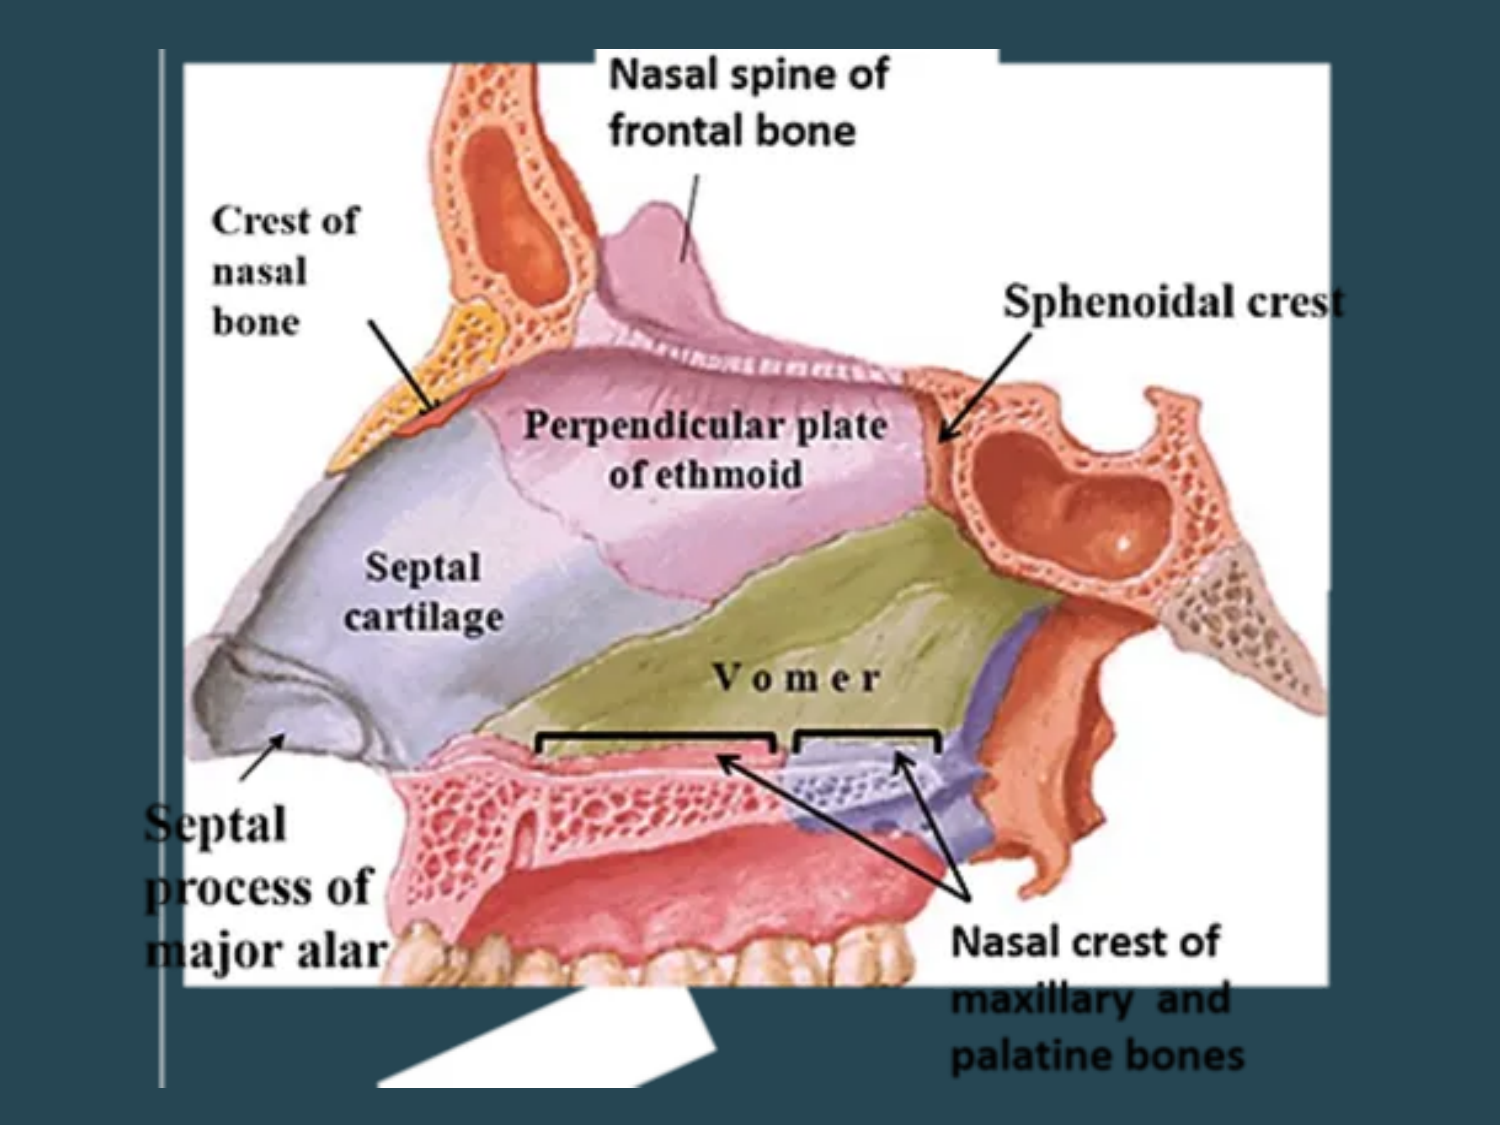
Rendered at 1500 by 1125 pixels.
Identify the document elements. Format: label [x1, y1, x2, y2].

picture [137, 49, 1375, 1088]
